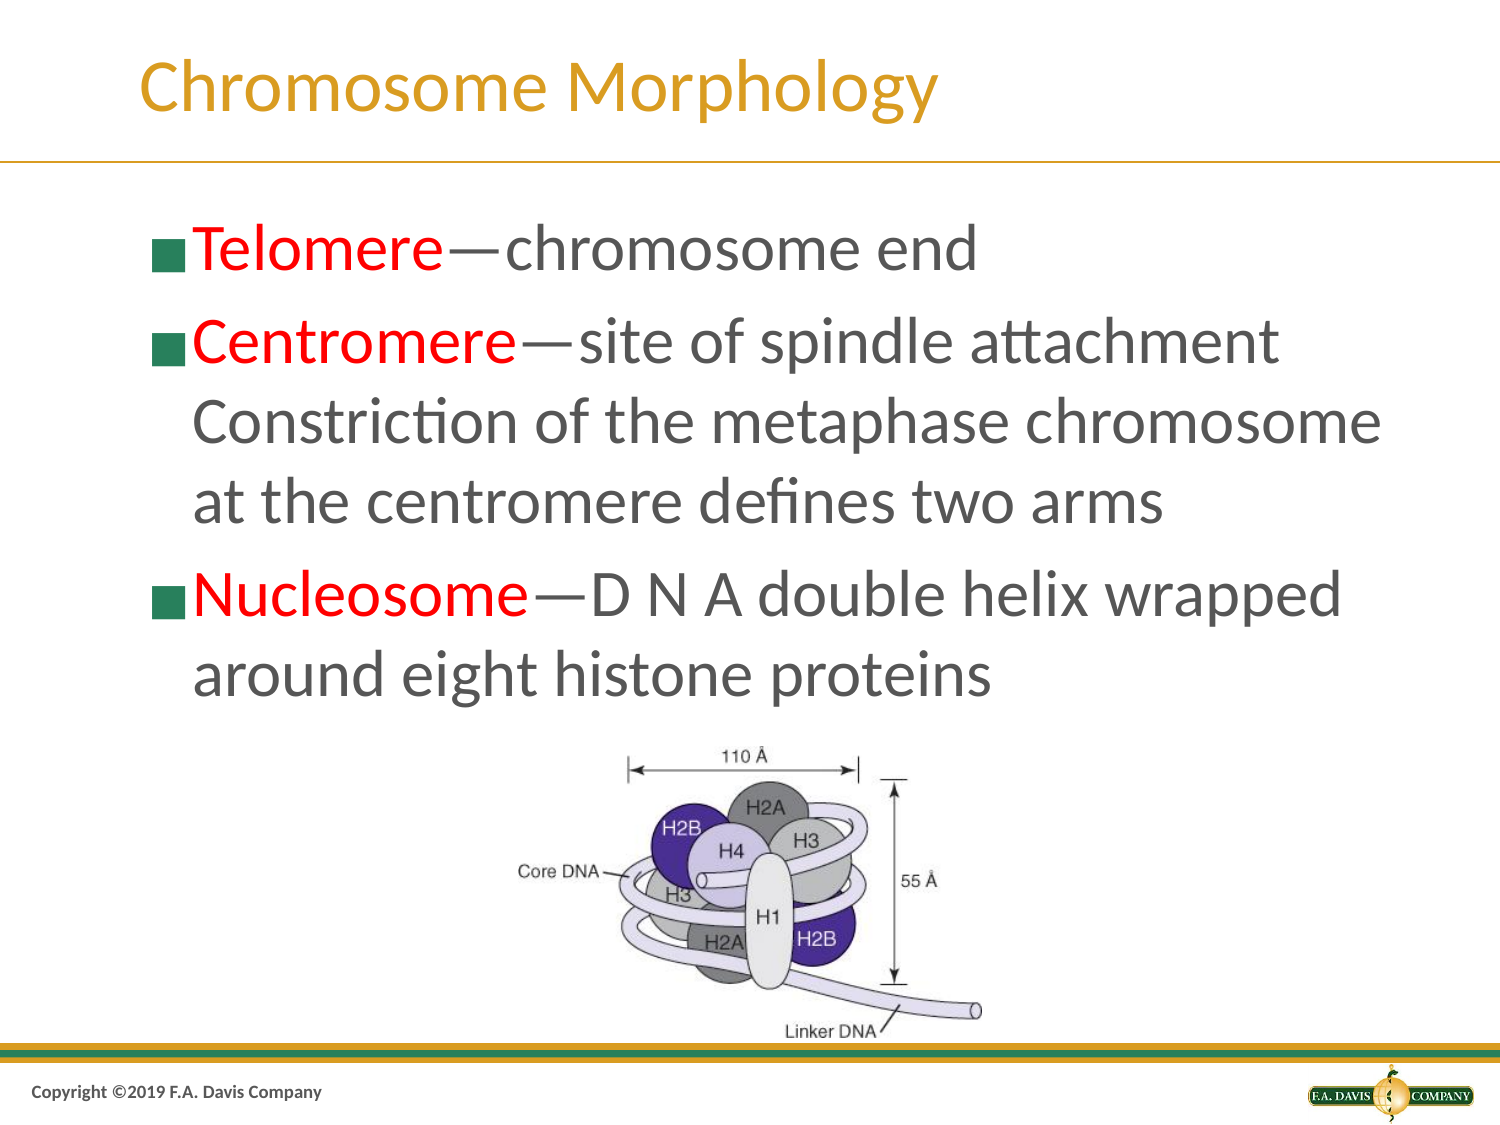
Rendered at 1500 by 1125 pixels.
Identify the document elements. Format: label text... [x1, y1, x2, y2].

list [518, 746, 982, 1038]
title Chromosome Morphology [124, 0, 1475, 189]
list Telomere—chromosome end Centromere—site of spindle attachment Constriction of the metaphase chromosome at the centromere defines two arms Nucleosome—D N A double helix wrapped around eight histone proteins [75, 196, 1425, 725]
picture [1308, 1064, 1474, 1124]
picture [0, 1043, 1500, 1050]
picture [0, 1058, 1500, 1063]
